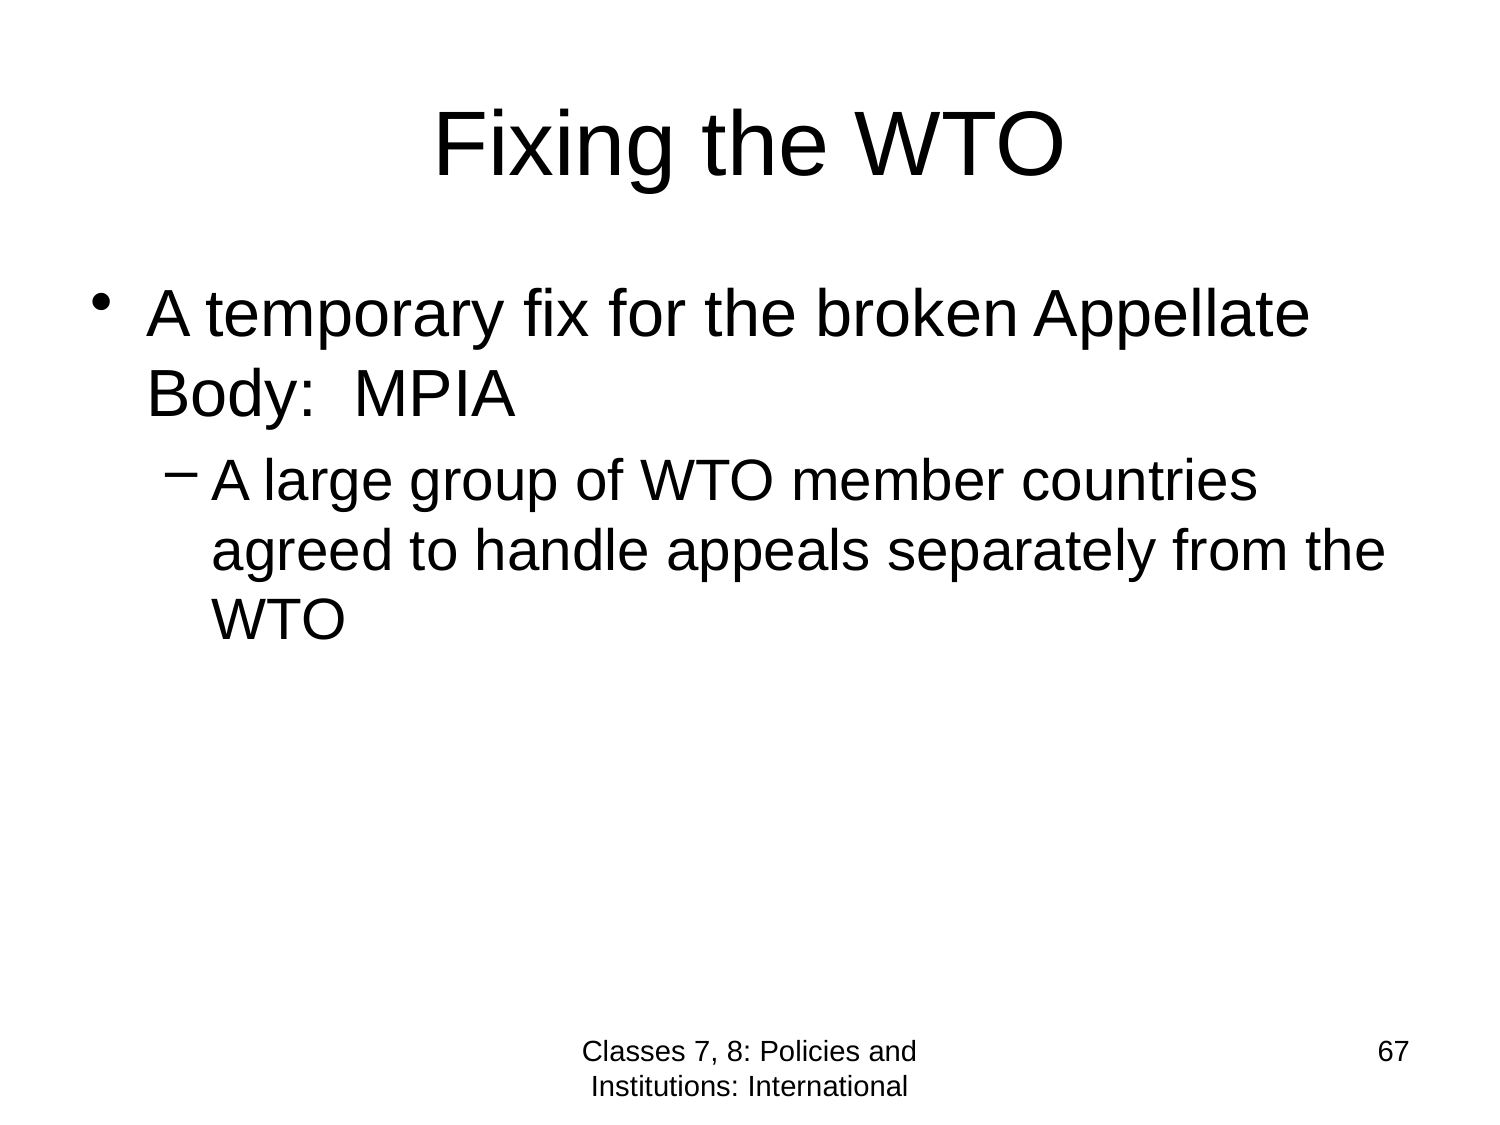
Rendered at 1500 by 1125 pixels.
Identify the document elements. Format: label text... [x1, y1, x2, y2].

list A temporary fix for the broken Appellate Body: MPIA A large group of WTO member countries agreed to handle appeals separately from the WTO [74, 262, 1426, 1006]
slide_number 67 [1074, 1024, 1426, 1103]
footer Classes 7, 8: Policies and Institutions: International [512, 1024, 988, 1103]
title Fixing the WTO [74, 44, 1426, 233]
